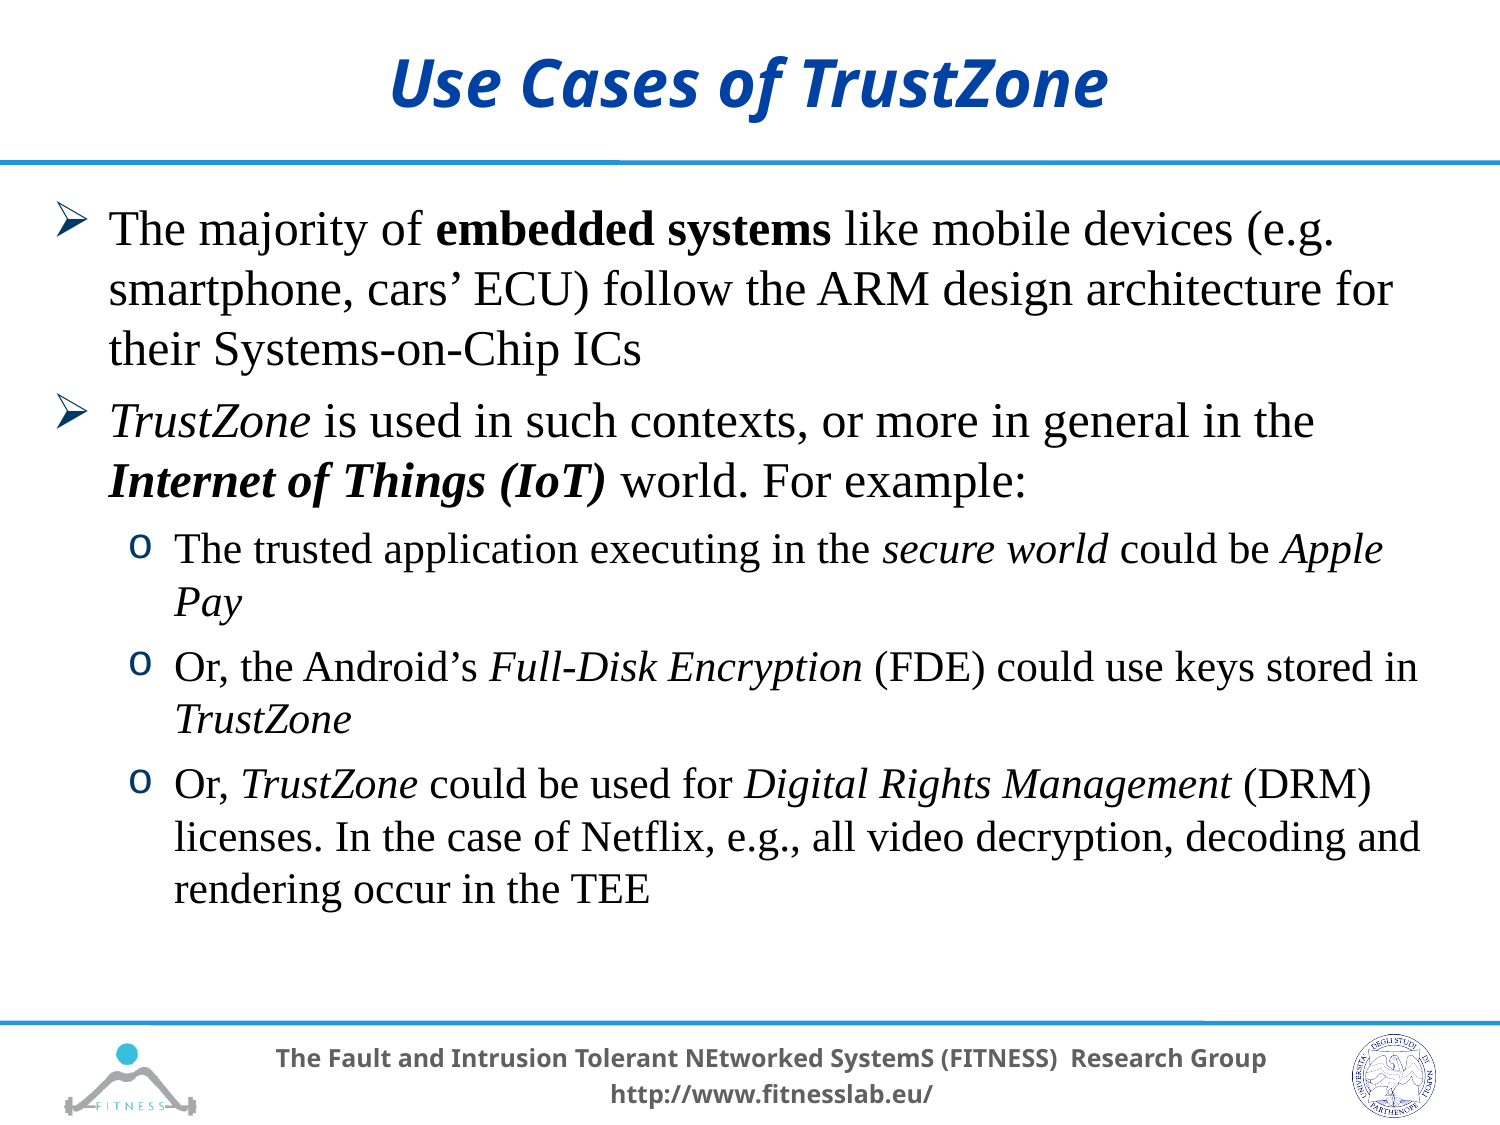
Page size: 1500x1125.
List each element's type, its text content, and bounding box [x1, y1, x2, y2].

list The majority of embedded systems like mobile devices (e.g. smartphone, cars’ ECU) follow the ARM design architecture for their Systems-on-Chip ICs TrustZone is used in such contexts, or more in general in the Internet of Things (IoT) world. For example: The trusted application executing in the secure world could be Apple Pay Or, the Android’s Full-Disk Encryption (FDE) could use keys stored in TrustZone Or, TrustZone could be used for Digital Rights Management (DRM) licenses. In the case of Netflix, e.g., all video decryption, decoding and rendering occur in the TEE [37, 187, 1449, 999]
title Use Cases of TrustZone [0, 0, 1499, 162]
picture [53, 1023, 207, 1125]
picture [1352, 1034, 1436, 1118]
